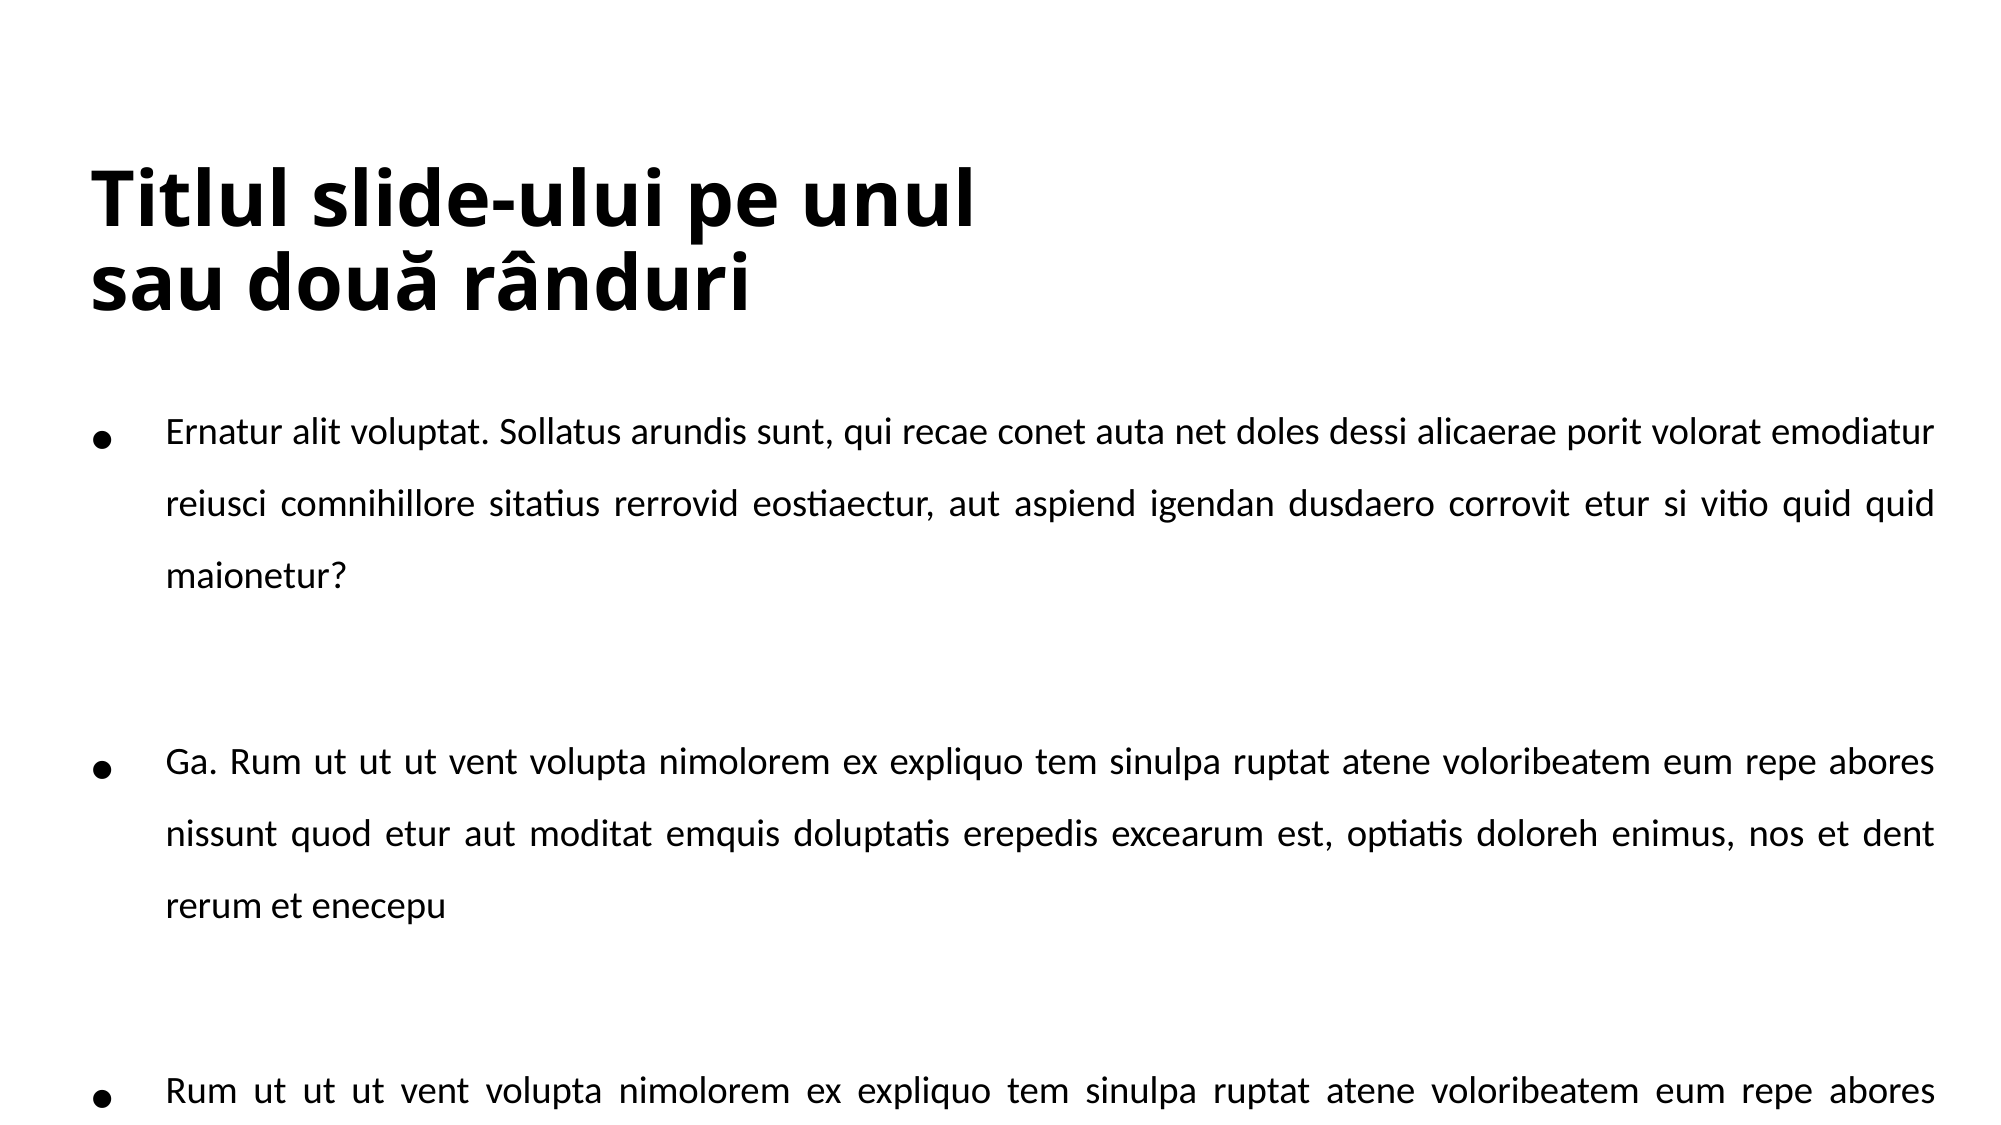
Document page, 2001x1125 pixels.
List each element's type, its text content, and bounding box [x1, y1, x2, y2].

title Titlul slide-ului pe unul sau două rânduri [75, 65, 1926, 335]
subtitle Ernatur alit voluptat. Sollatus arundis sunt, qui recae conet auta net doles dessi alicaerae porit volorat emodiatur reiusci comnihillore sitatius rerrovid eostiaectur, aut aspiend igendan dusdaero corrovit etur si vitio quid quid maionetur? Ga. Rum ut ut ut vent volupta nimolorem ex expliquo tem sinulpa ruptat atene voloribeatem eum repe abores nissunt quod etur aut moditat emquis doluptatis erepedis excearum est, optiatis doloreh enimus, nos et dent rerum et enecepu Rum ut ut ut vent volupta nimolorem ex expliquo tem sinulpa ruptat atene voloribeatem eum repe abores nissunt quod etur aut moditat emquis doluptatis erepedis excearum est, optiatis doloreh enimus, nos et dent rerum et enecepu [75, 399, 1952, 1023]
